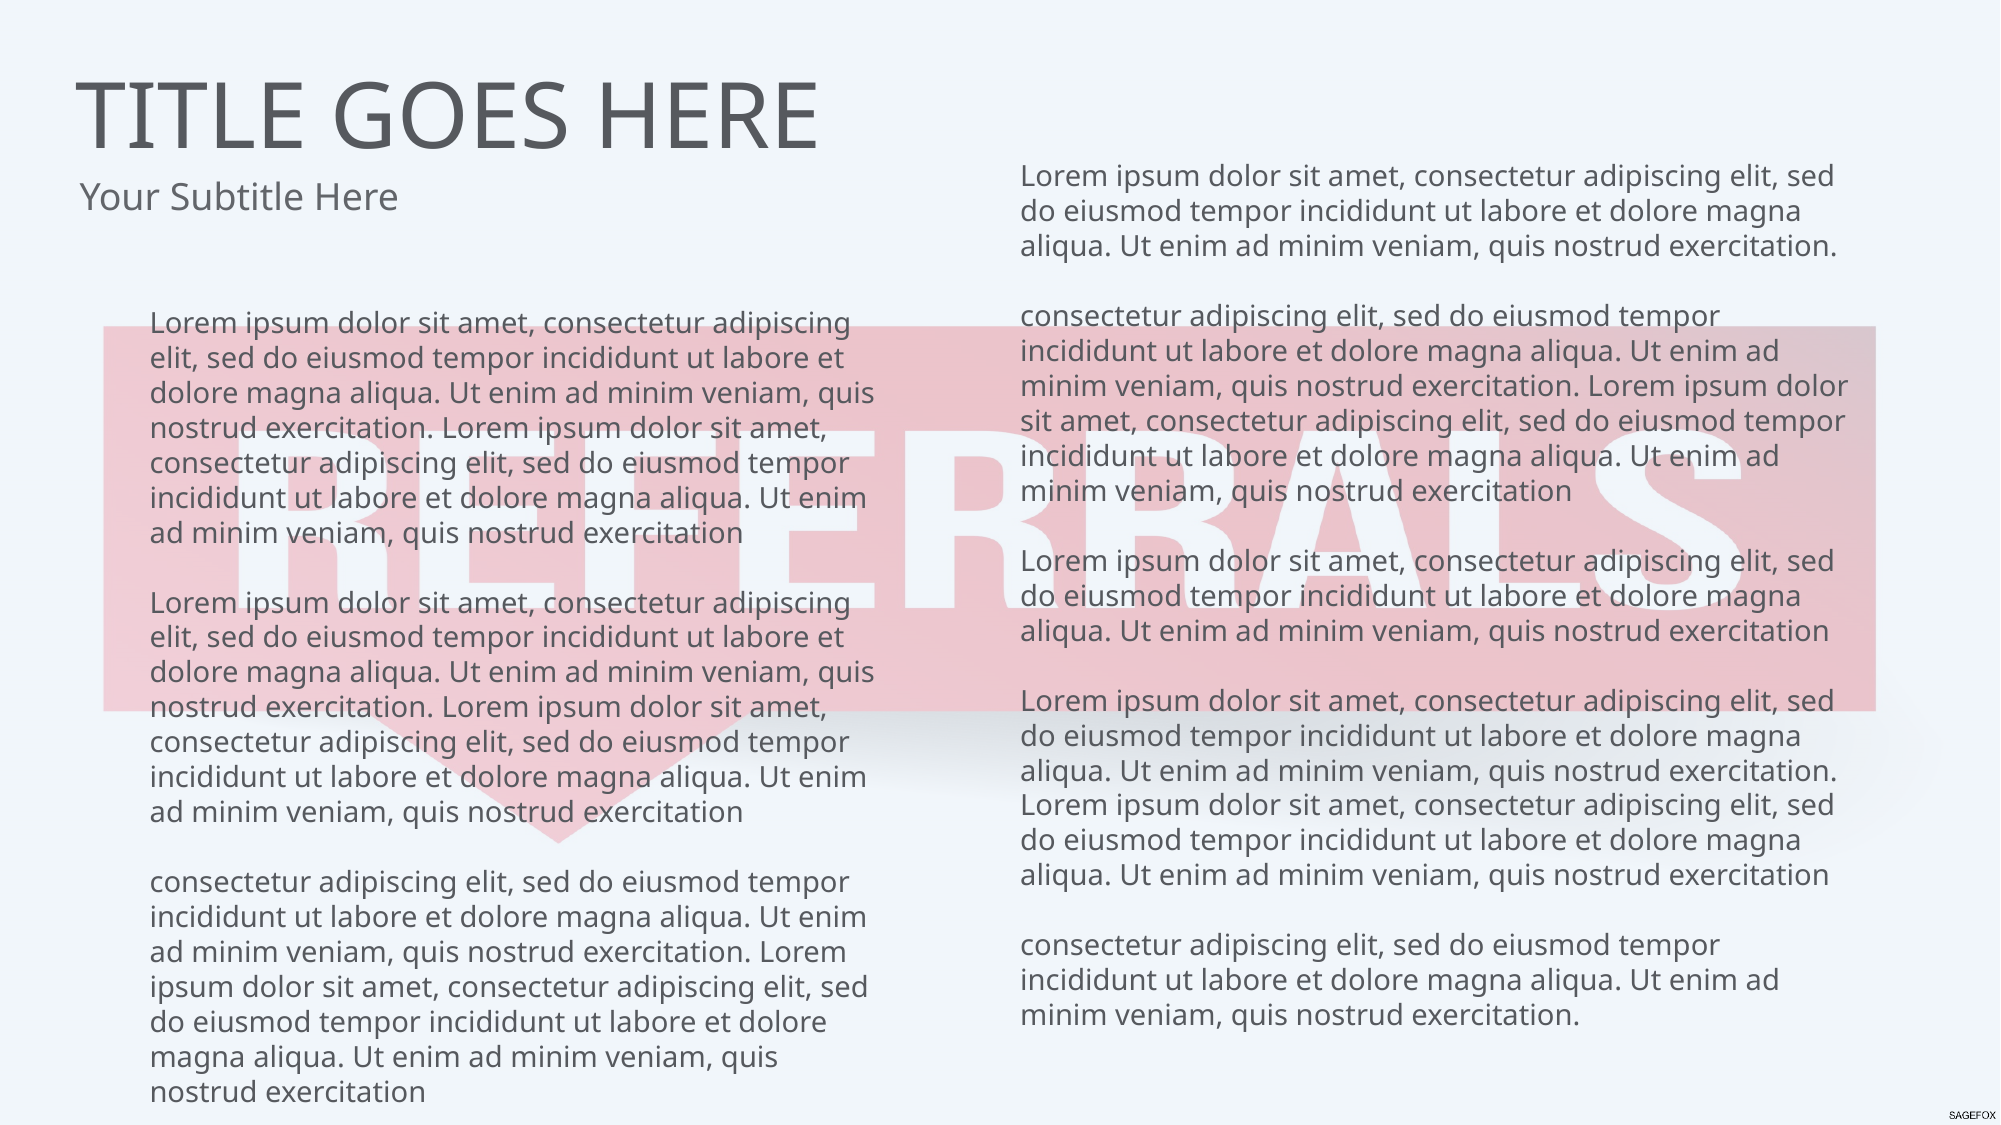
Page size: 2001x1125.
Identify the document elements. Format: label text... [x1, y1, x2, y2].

text_box Lorem ipsum dolor sit amet, consectetur adipiscing elit, sed do eiusmod tempor incididunt ut labore et dolore magna aliqua. Ut enim ad minim veniam, quis nostrud exercitation. consectetur adipiscing elit, sed do eiusmod tempor incididunt ut labore et dolore magna aliqua. Ut enim ad minim veniam, quis nostrud exercitation. Lorem ipsum dolor sit amet, consectetur adipiscing elit, sed do eiusmod tempor incididunt ut labore et dolore magna aliqua. Ut enim ad minim veniam, quis nostrud exercitation Lorem ipsum dolor sit amet, consectetur adipiscing elit, sed do eiusmod tempor incididunt ut labore et dolore magna aliqua. Ut enim ad minim veniam, quis nostrud exercitation Lorem ipsum dolor sit amet, consectetur adipiscing elit, sed do eiusmod tempor incididunt ut labore et dolore magna aliqua. Ut enim ad minim veniam, quis nostrud exercitation. Lorem ipsum dolor sit amet, consectetur adipiscing elit, sed do eiusmod tempor incididunt ut labore et dolore magna aliqua. Ut enim ad minim veniam, quis nostrud exercitation consectetur adipiscing elit, sed do eiusmod tempor incididunt ut labore et dolore magna aliqua. Ut enim ad minim veniam, quis nostrud exercitation. [1005, 150, 1876, 1039]
picture [1925, 0, 2001, 1125]
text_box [60, 49, 1020, 227]
text_box Lorem ipsum dolor sit amet, consectetur adipiscing elit, sed do eiusmod tempor incididunt ut labore et dolore magna aliqua. Ut enim ad minim veniam, quis nostrud exercitation. Lorem ipsum dolor sit amet, consectetur adipiscing elit, sed do eiusmod tempor incididunt ut labore et dolore magna aliqua. Ut enim ad minim veniam, quis nostrud exercitation Lorem ipsum dolor sit amet, consectetur adipiscing elit, sed do eiusmod tempor incididunt ut labore et dolore magna aliqua. Ut enim ad minim veniam, quis nostrud exercitation. Lorem ipsum dolor sit amet, consectetur adipiscing elit, sed do eiusmod tempor incididunt ut labore et dolore magna aliqua. Ut enim ad minim veniam, quis nostrud exercitation consectetur adipiscing elit, sed do eiusmod tempor incididunt ut labore et dolore magna aliqua. Ut enim ad minim veniam, quis nostrud exercitation. Lorem ipsum dolor sit amet, consectetur adipiscing elit, sed do eiusmod tempor incididunt ut labore et dolore magna aliqua. Ut enim ad minim veniam, quis nostrud exercitation [134, 296, 897, 1125]
